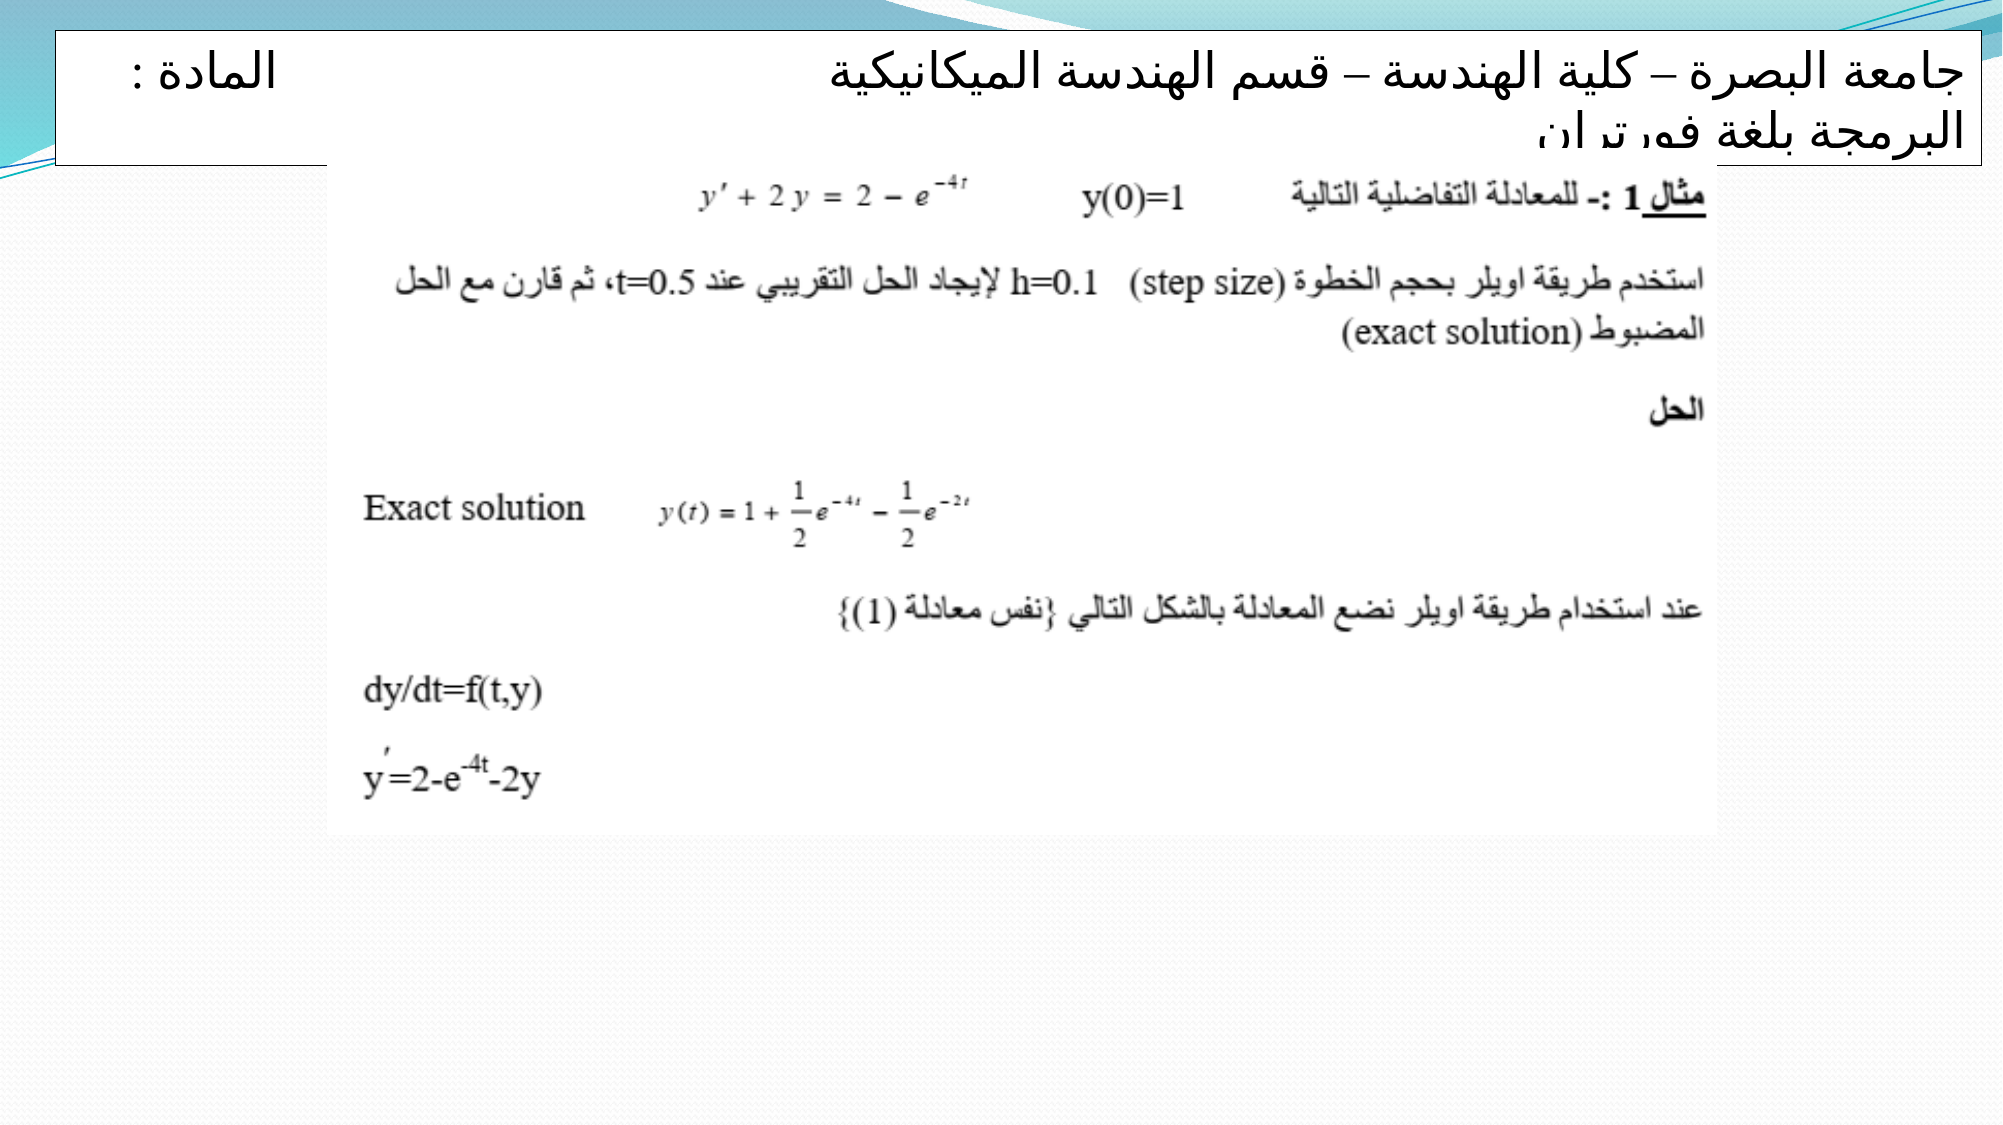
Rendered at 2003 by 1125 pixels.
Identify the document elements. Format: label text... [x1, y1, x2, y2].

picture [327, 148, 1717, 835]
text_box جامعة البصرة – كلية الهندسة – قسم الهندسة الميكانيكية المادة : البرمجة بلغة فورتران [55, 30, 1982, 166]
